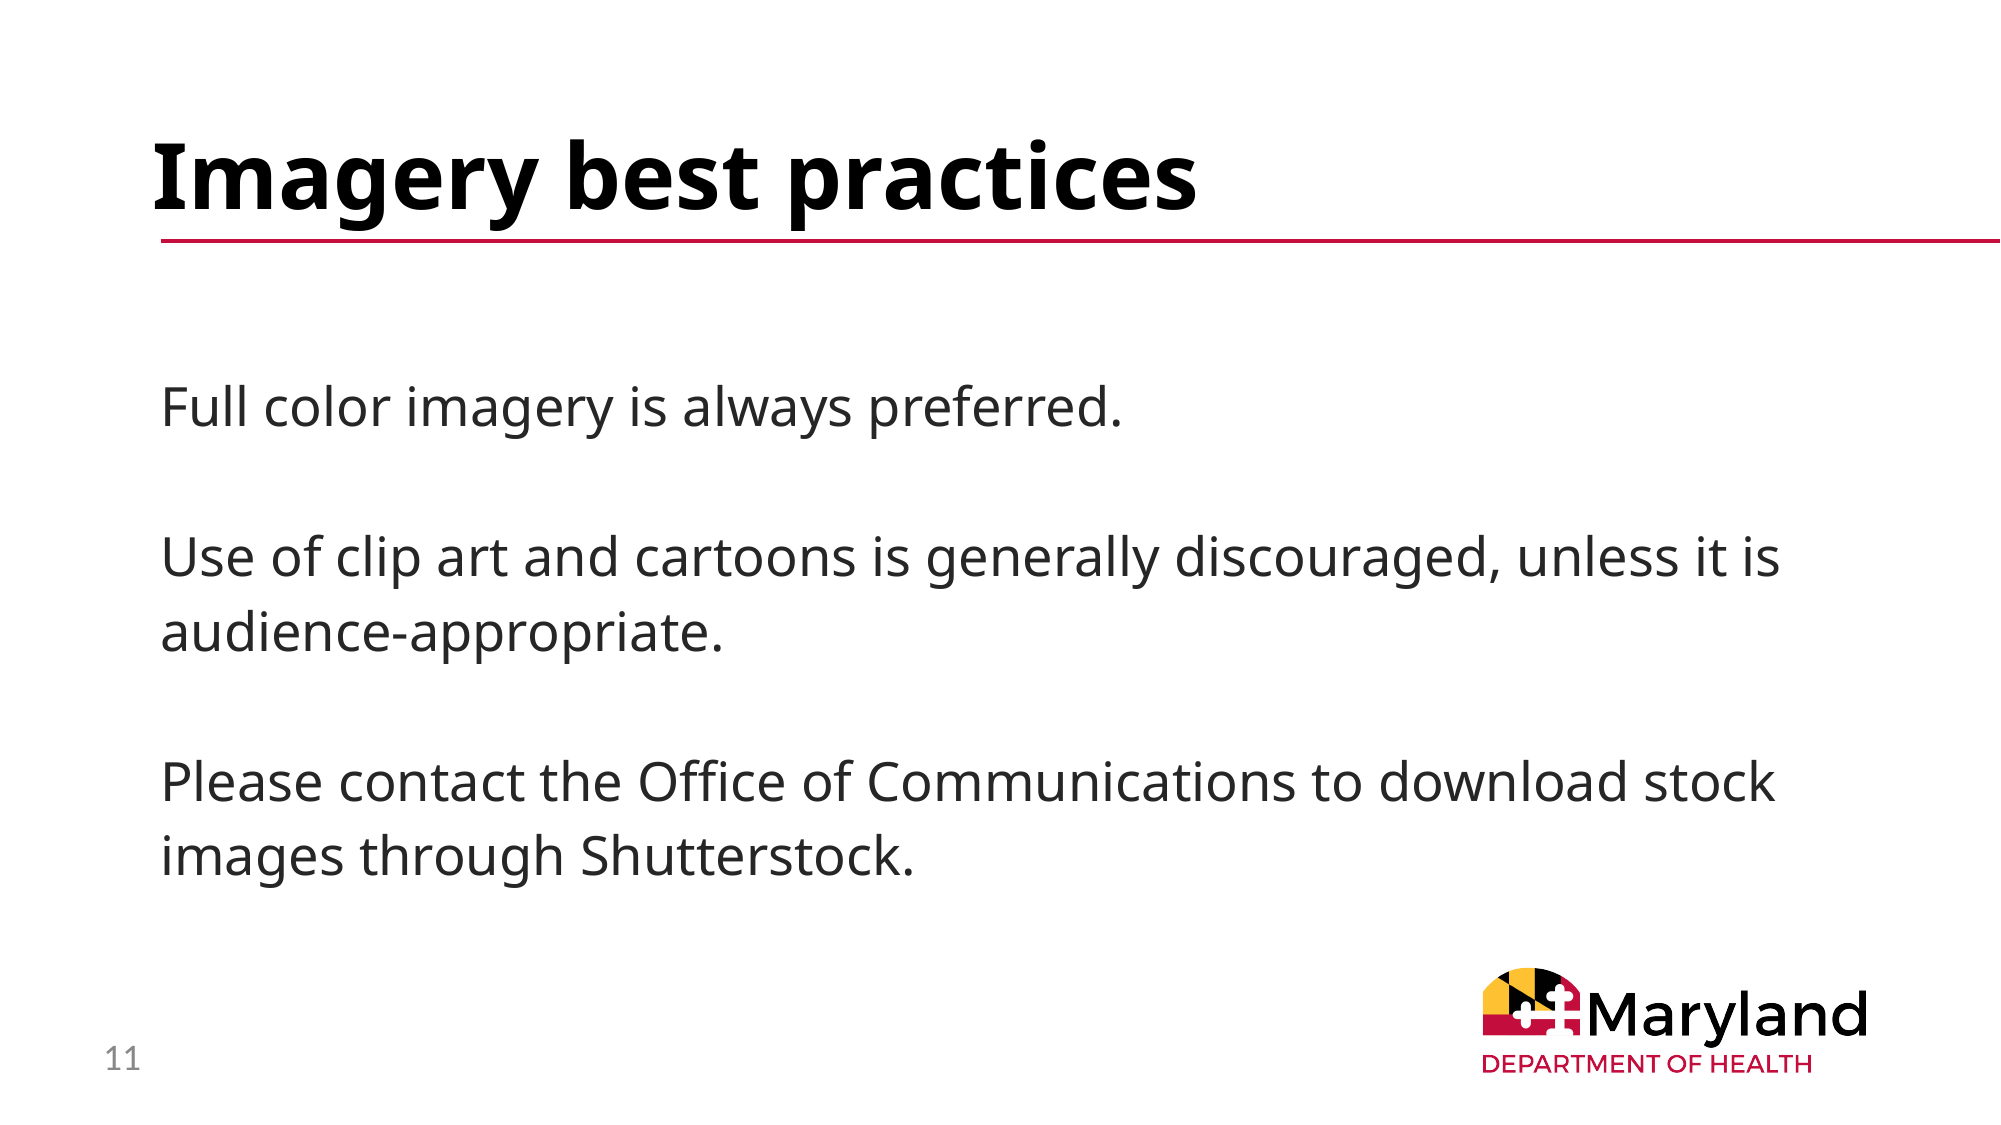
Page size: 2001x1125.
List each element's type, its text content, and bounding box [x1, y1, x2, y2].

picture [1473, 958, 1866, 1073]
slide_number 11 [88, 1025, 178, 1086]
list Full color imagery is always preferred. Use of clip art and cartoons is generally discouraged, unless it is audience-appropriate. Please contact the Office of Communications to download stock images through Shutterstock. [145, 355, 1863, 992]
title Imagery best practices [137, 97, 1863, 261]
